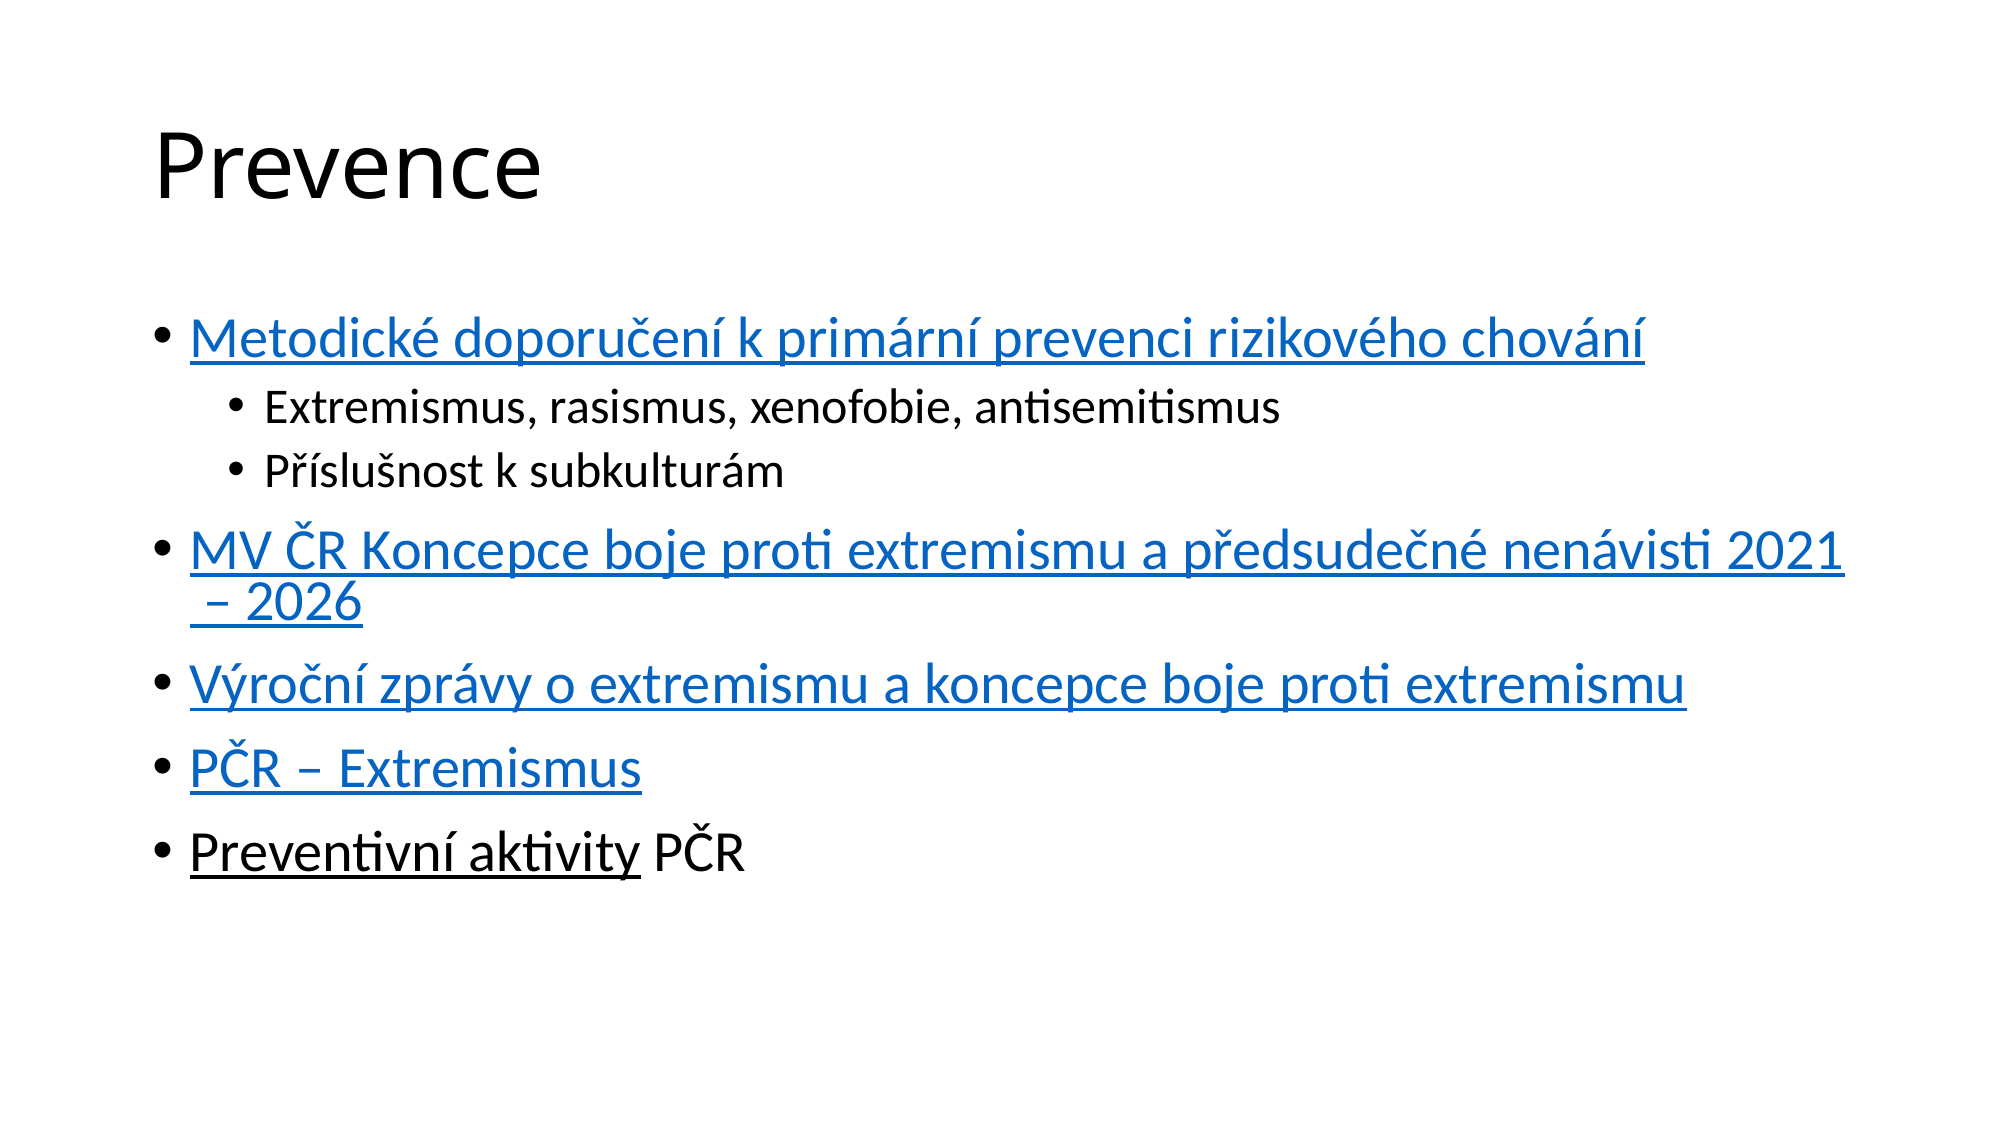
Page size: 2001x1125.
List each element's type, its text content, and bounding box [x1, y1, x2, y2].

list Metodické doporučení k primární prevenci rizikového chování Extremismus, rasismus, xenofobie, antisemitismus Příslušnost k subkulturám MV ČR Koncepce boje proti extremismu a předsudečné nenávisti 2021 – 2026 Výroční zprávy o extremismu a koncepce boje proti extremismu PČR – Extremismus Preventivní aktivity PČR [137, 299, 1863, 1014]
title Prevence [137, 59, 1863, 278]
